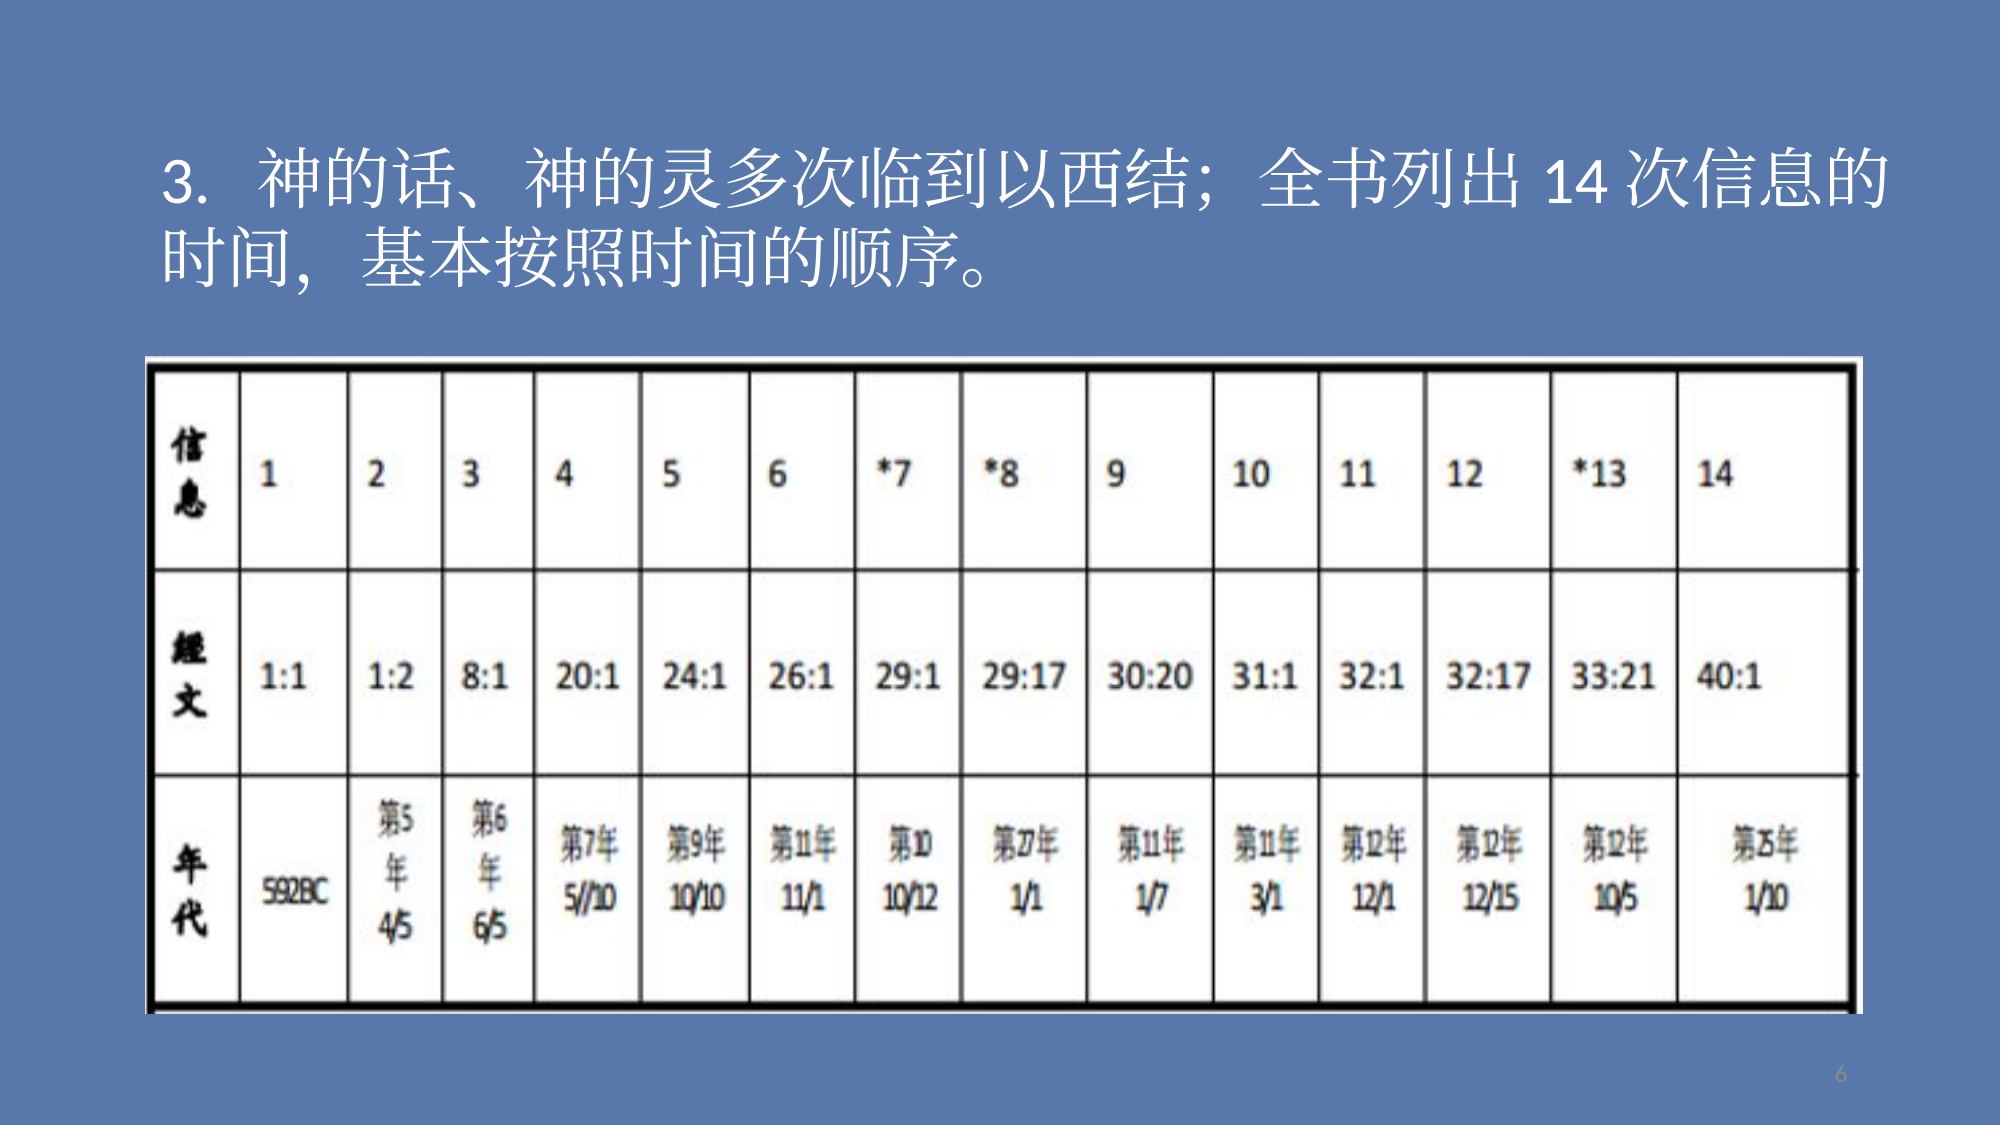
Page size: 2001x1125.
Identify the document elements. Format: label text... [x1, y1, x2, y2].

slide_number 6 [1412, 1042, 1863, 1103]
picture [145, 356, 1863, 1014]
text_box 3. 神的话、神的灵多次临到以西结；全书列出14次信息的时间，基本按照时间的顺序。 [145, 128, 1969, 434]
